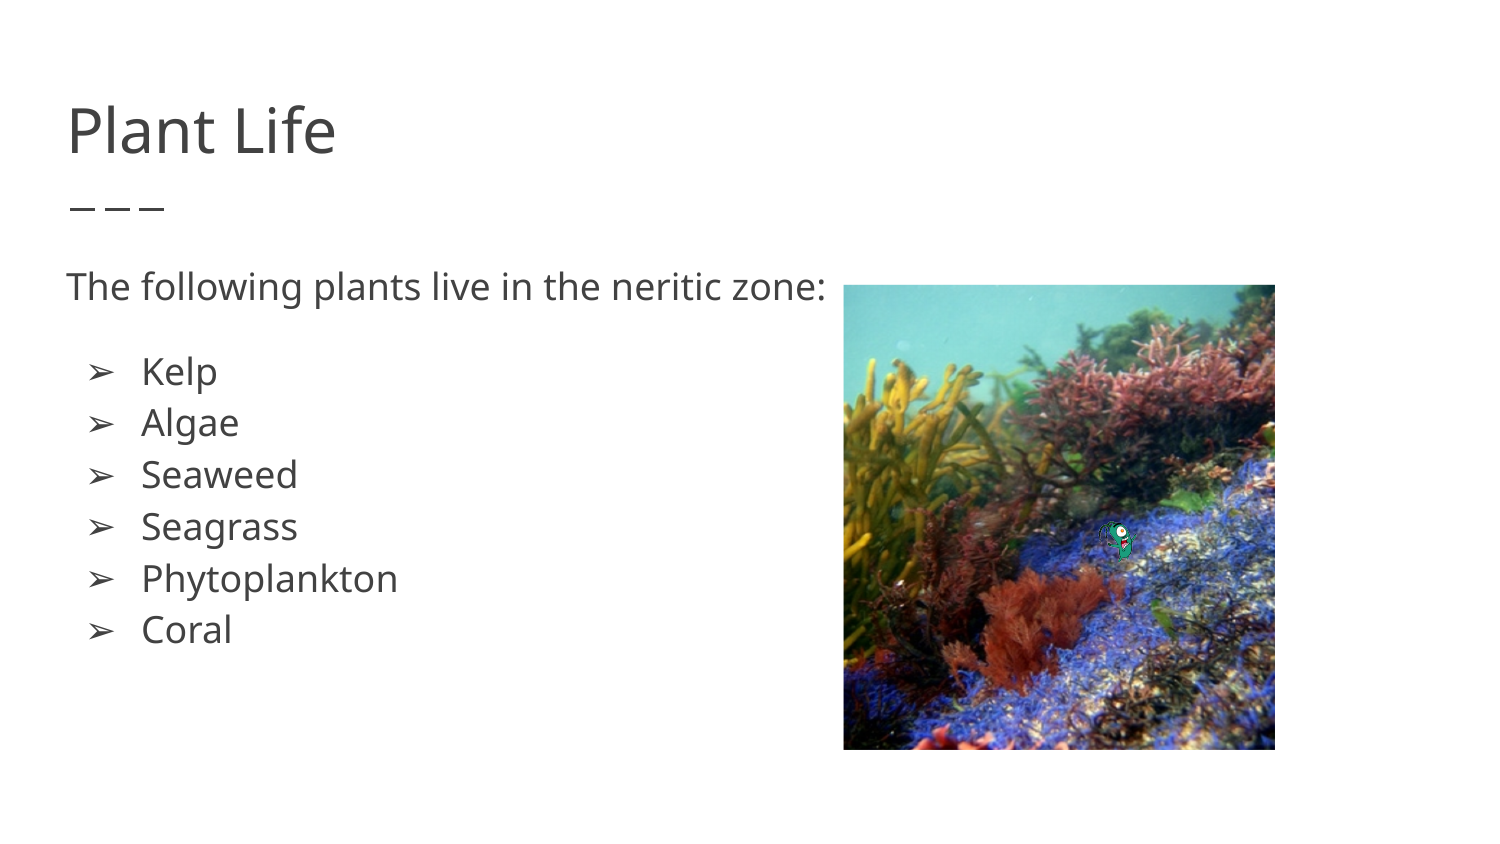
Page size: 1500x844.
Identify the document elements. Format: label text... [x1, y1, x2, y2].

title Plant Life [51, 61, 1449, 182]
list The following plants live in the neritic zone: Kelp Algae Seaweed Seagrass Phytoplankton Coral [51, 240, 844, 750]
picture [826, 285, 1292, 750]
